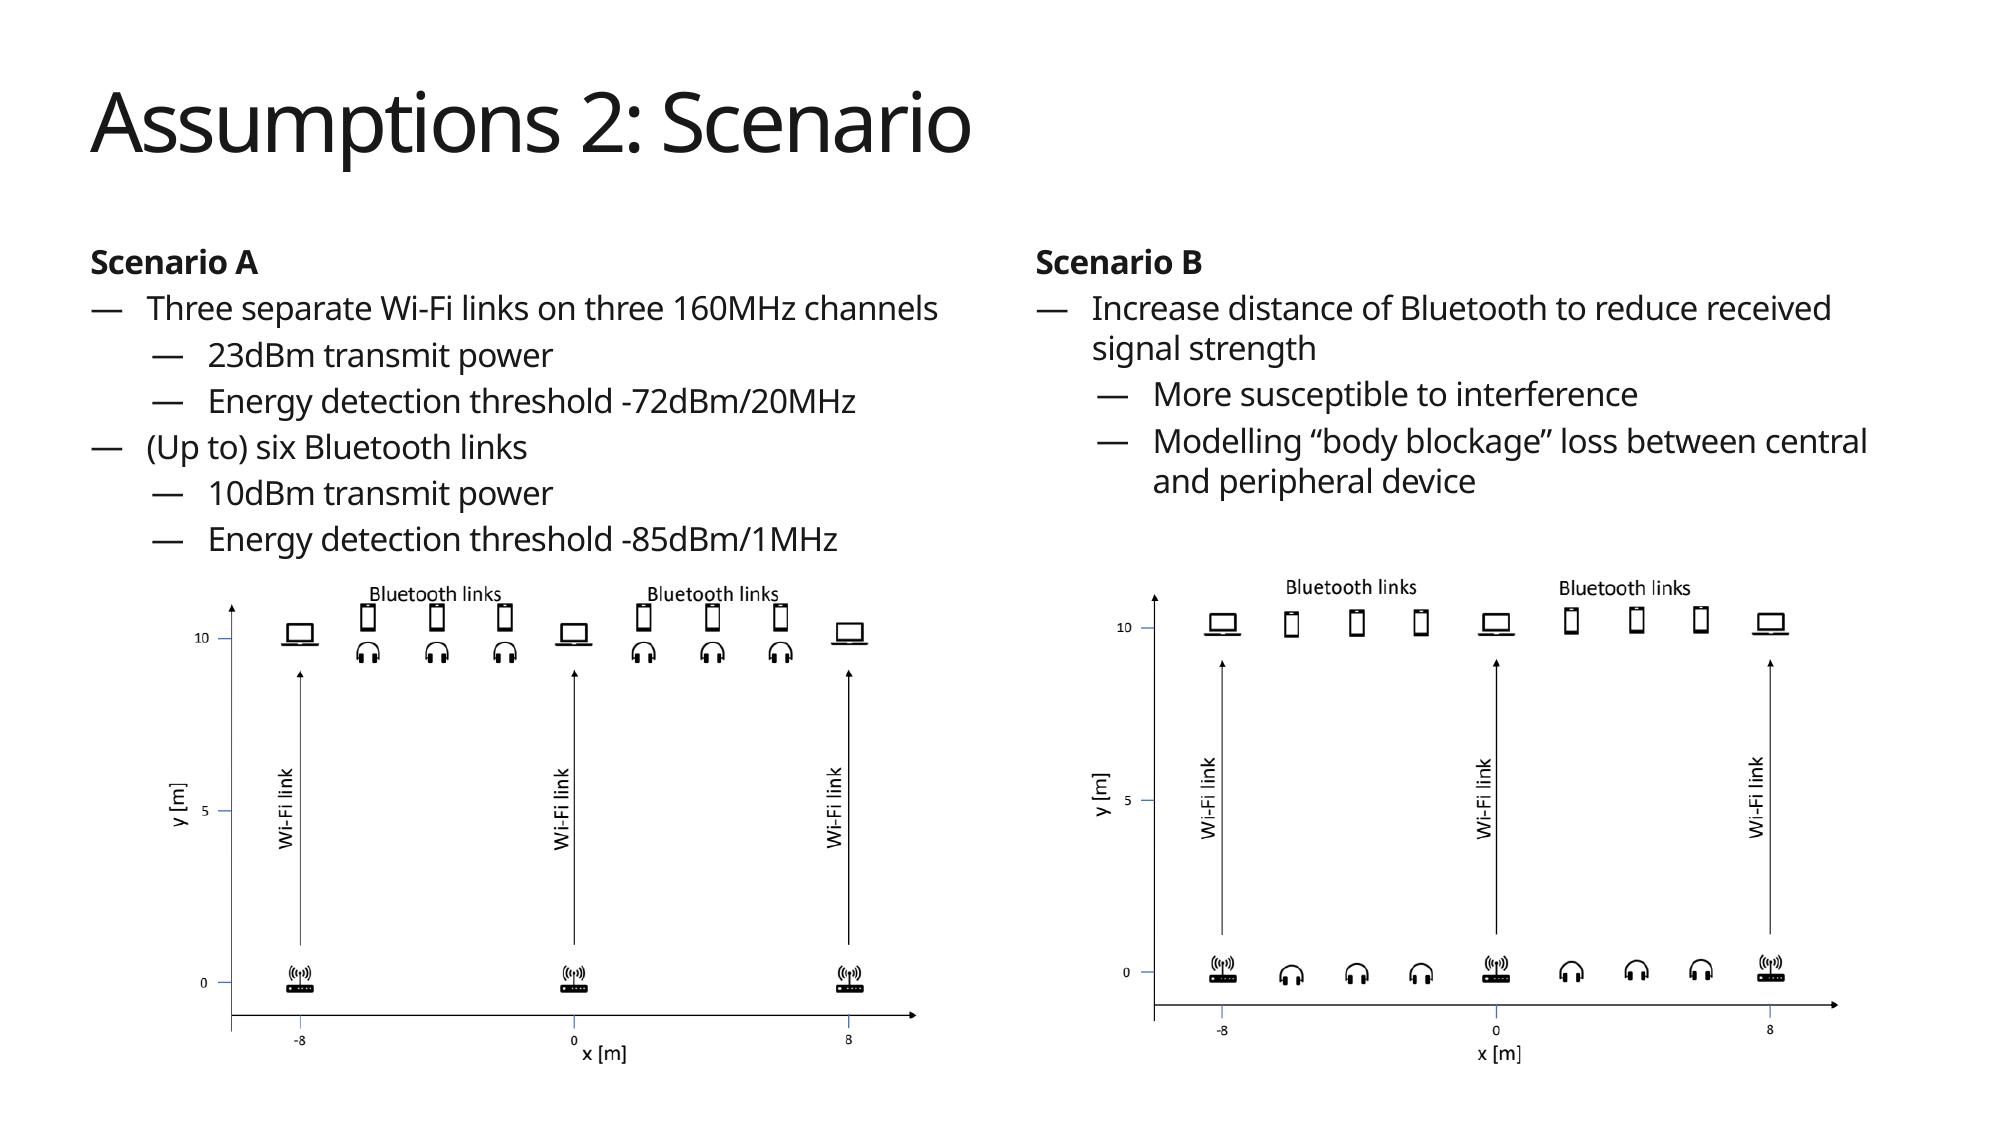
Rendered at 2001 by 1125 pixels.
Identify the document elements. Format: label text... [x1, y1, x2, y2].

picture [154, 572, 923, 1077]
list Scenario B Increase distance of Bluetooth to reduce received signal strength More susceptible to interference Modelling “body blockage” loss between central and peripheral device [1023, 235, 1922, 549]
title Assumptions 2: Scenario [78, 77, 1450, 256]
picture [1077, 566, 1846, 1077]
list Scenario A Three separate Wi-Fi links on three 160MHz channels 23dBm transmit power Energy detection threshold -72dBm/20MHz (Up to) six Bluetooth links 10dBm transmit power Energy detection threshold -85dBm/1MHz [78, 256, 977, 549]
